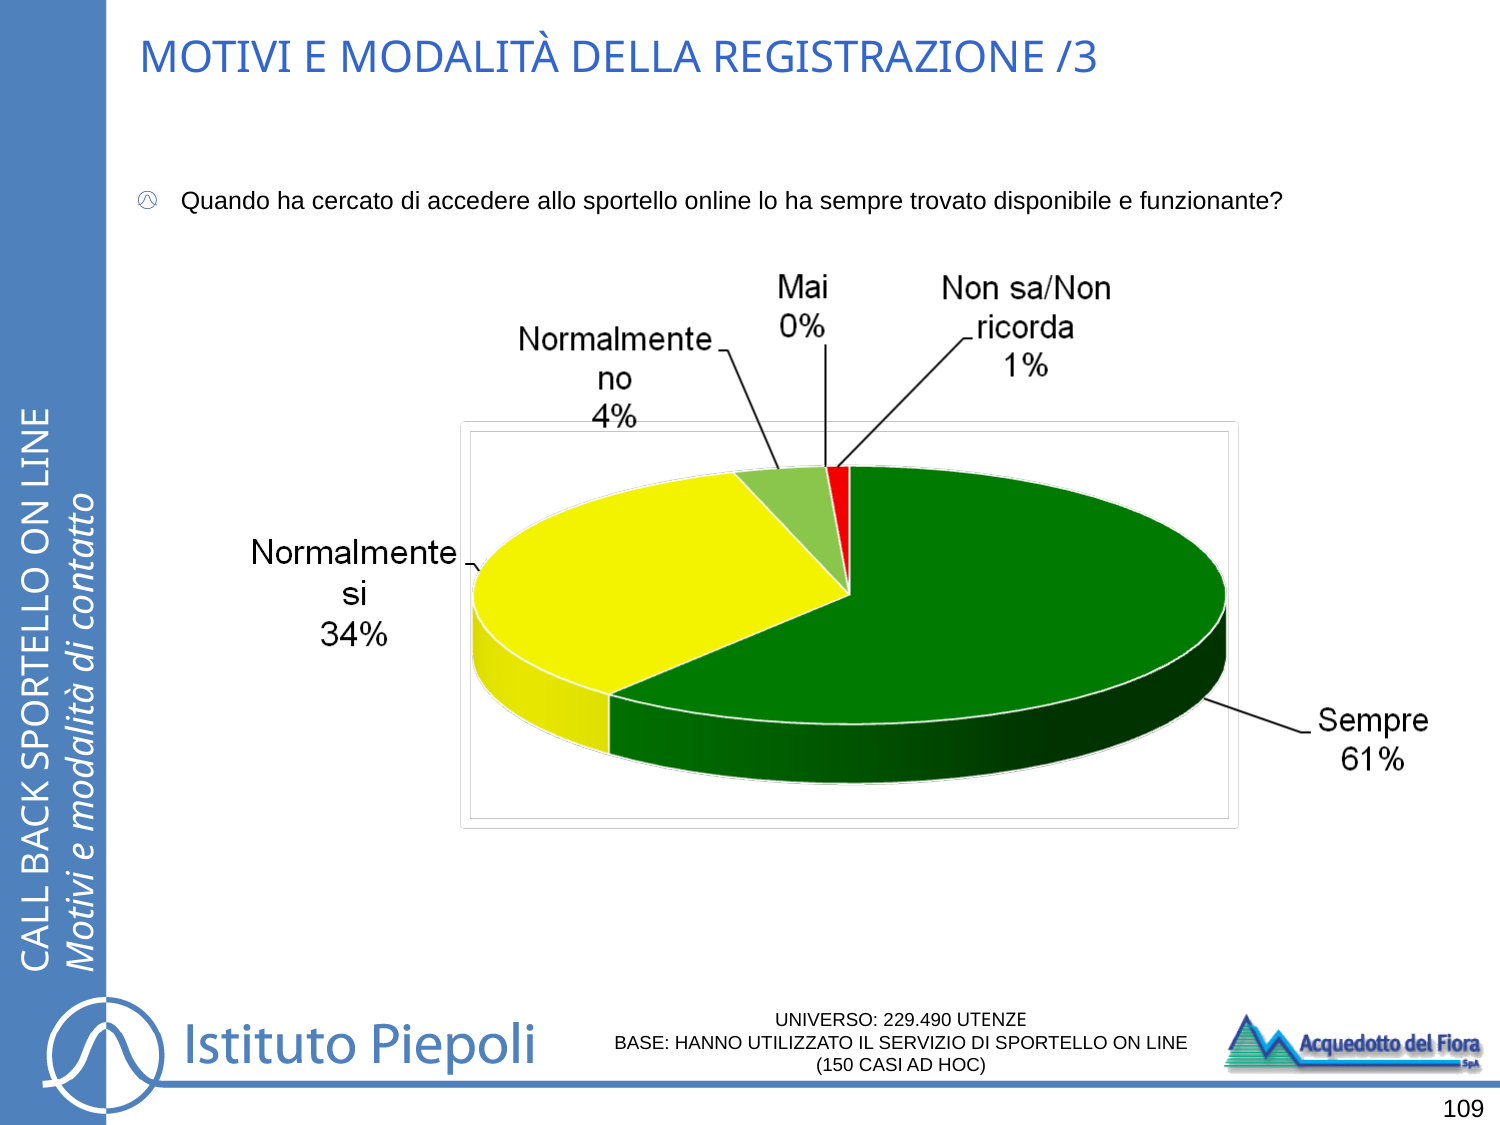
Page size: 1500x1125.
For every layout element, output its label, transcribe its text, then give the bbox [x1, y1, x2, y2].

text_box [233, 187, 1447, 950]
text_box UNIVERSO: 229.490 UTENZE BASE: HANNO UTILIZZATO IL SERVIZIO DI SPORTELLO ON LINE (150 CASI AD HOC) [572, 1000, 1230, 1084]
text_box Quando ha cercato di accedere allo sportello online lo ha sempre trovato disponibile e funzionante? [122, 176, 1471, 223]
title MOTIVI E MODALITÀ DELLA REGISTRAZIONE /3 [124, 21, 1471, 94]
slide_number 109 [1292, 1089, 1500, 1125]
picture [0, 0, 1500, 1125]
text_box CALL BACK SPORTELLO ON LINE Motivi e modalità di contatto [3, 12, 109, 988]
